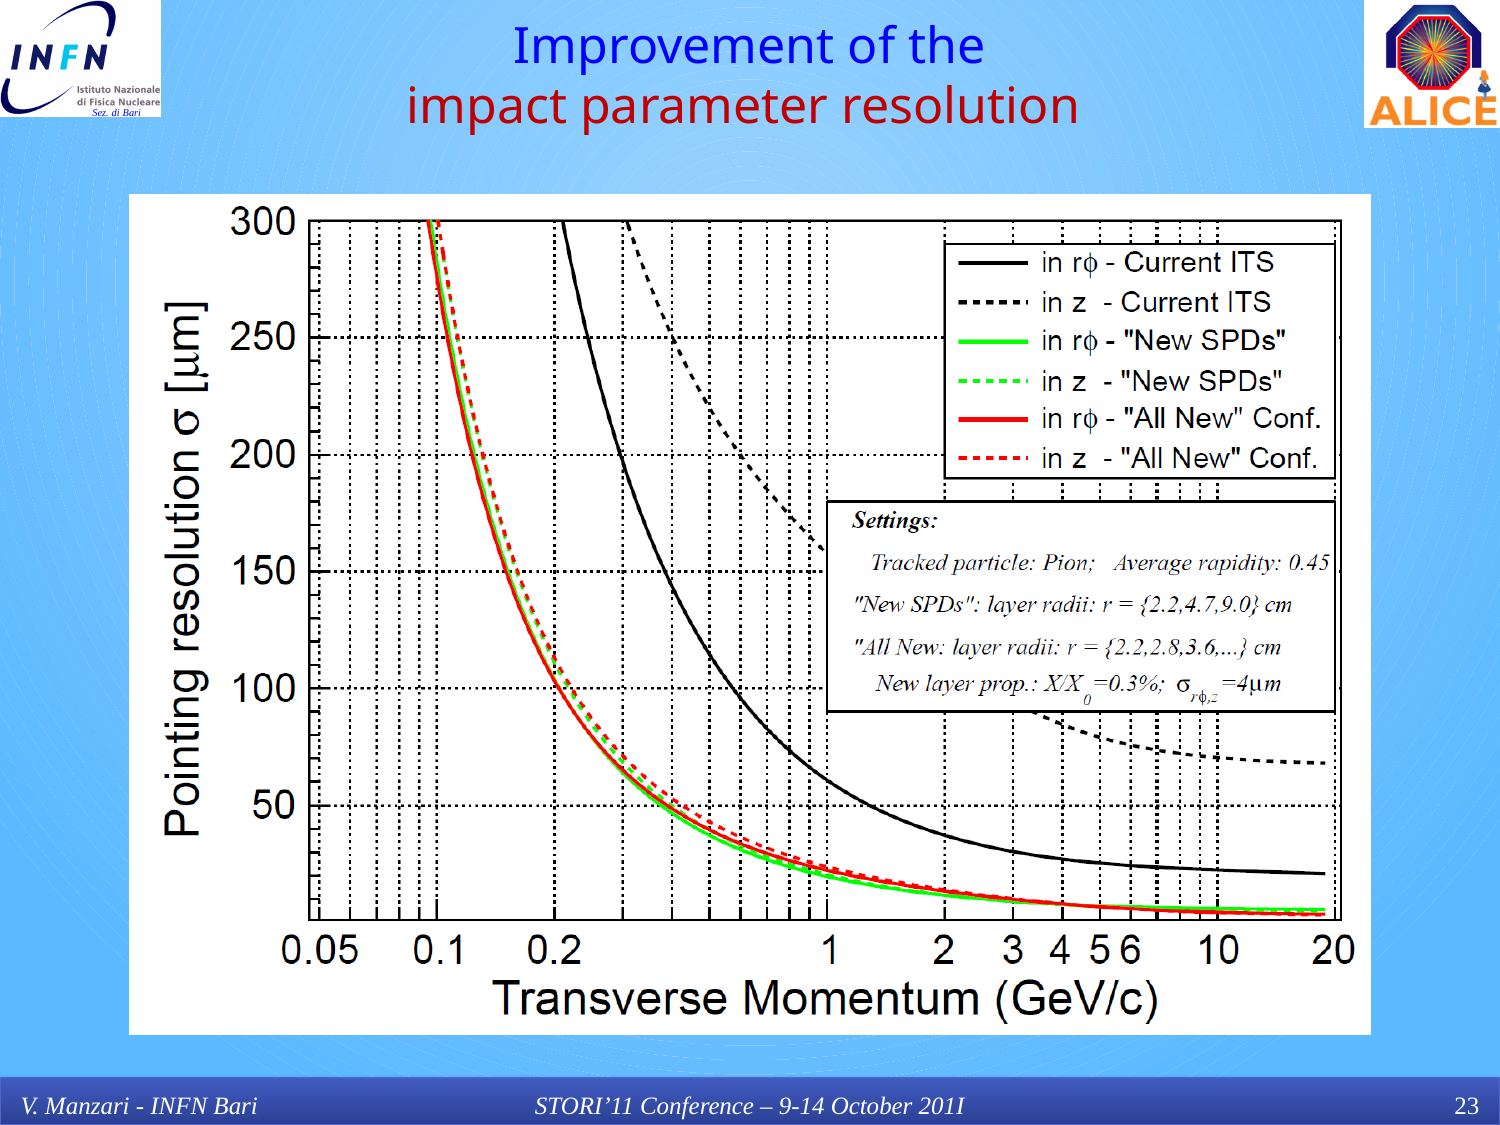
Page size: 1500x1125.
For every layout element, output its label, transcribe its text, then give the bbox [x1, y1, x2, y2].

slide_number V. Manzari - INFN Bari [5, 1082, 376, 1125]
picture [1364, 0, 1500, 128]
text_box Improvement of the impact parameter resolution [392, 5, 1108, 141]
slide_number 23 [1194, 1082, 1495, 1125]
picture [129, 193, 1371, 1036]
footer STORI’11 Conference – 9-14 October 201I [376, 1082, 1124, 1125]
picture [0, 0, 161, 117]
